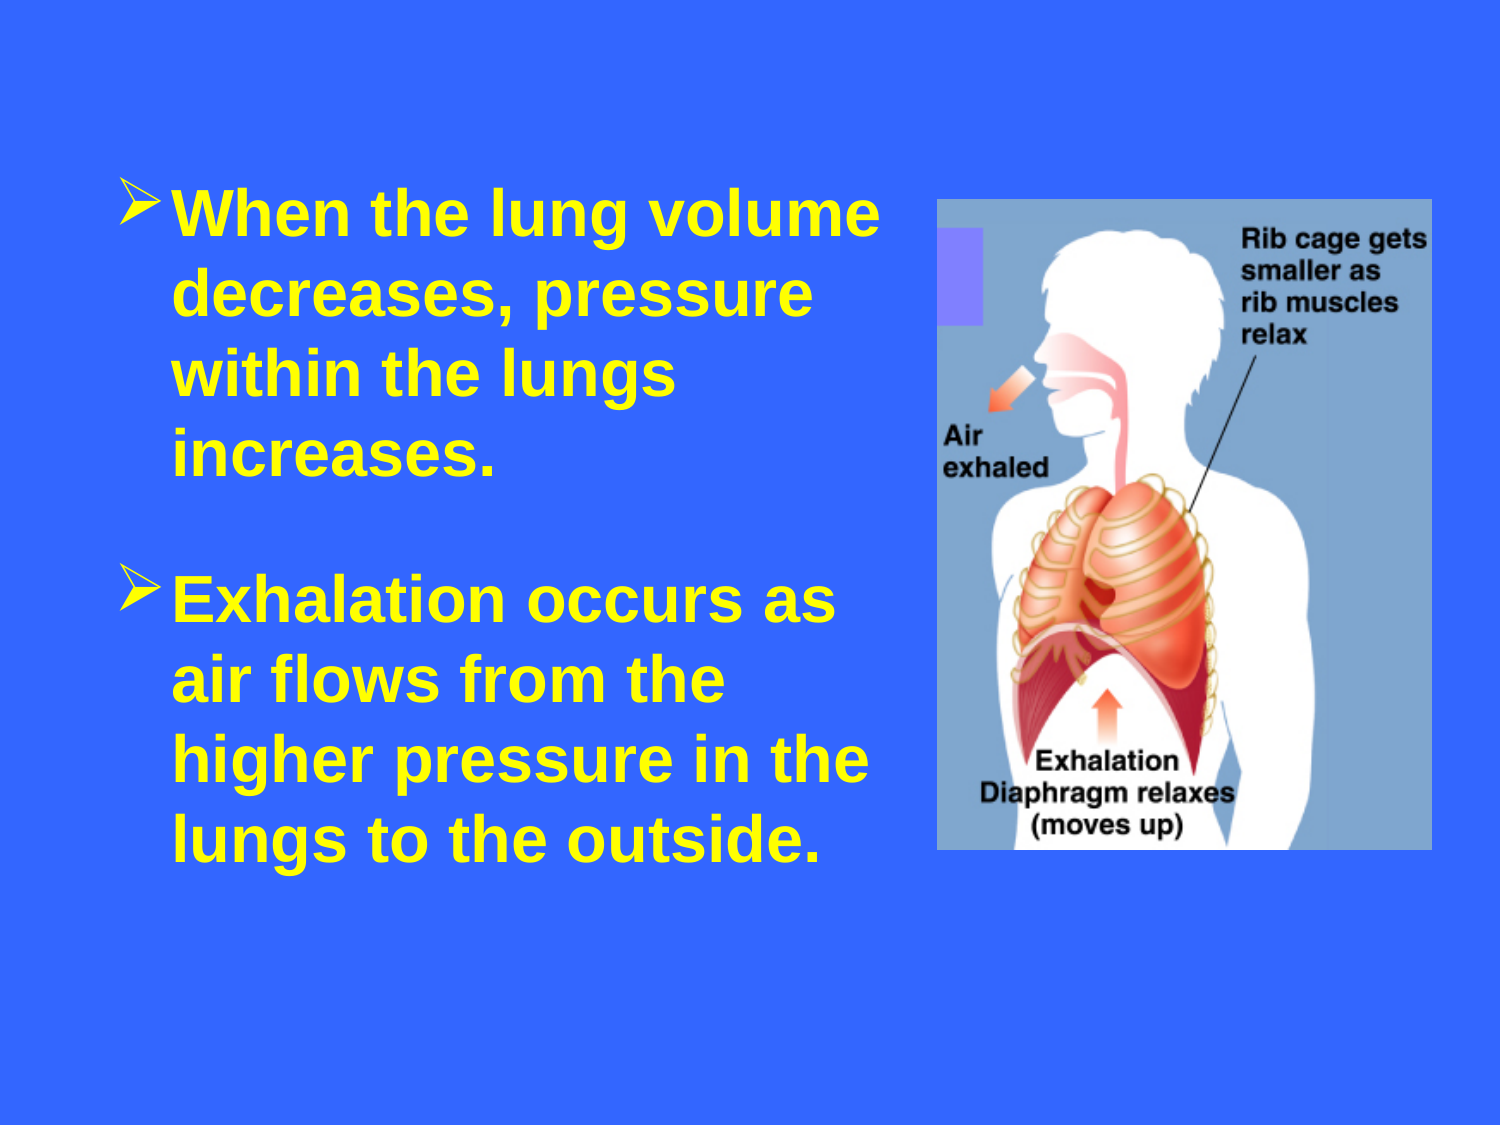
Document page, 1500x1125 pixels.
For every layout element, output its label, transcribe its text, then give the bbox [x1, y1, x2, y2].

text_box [937, 199, 1432, 851]
text_box When the lung volume decreases, pressure within the lungs increases. Exhalation occurs as air flows from the higher pressure in the lungs to the outside. [99, 162, 913, 838]
